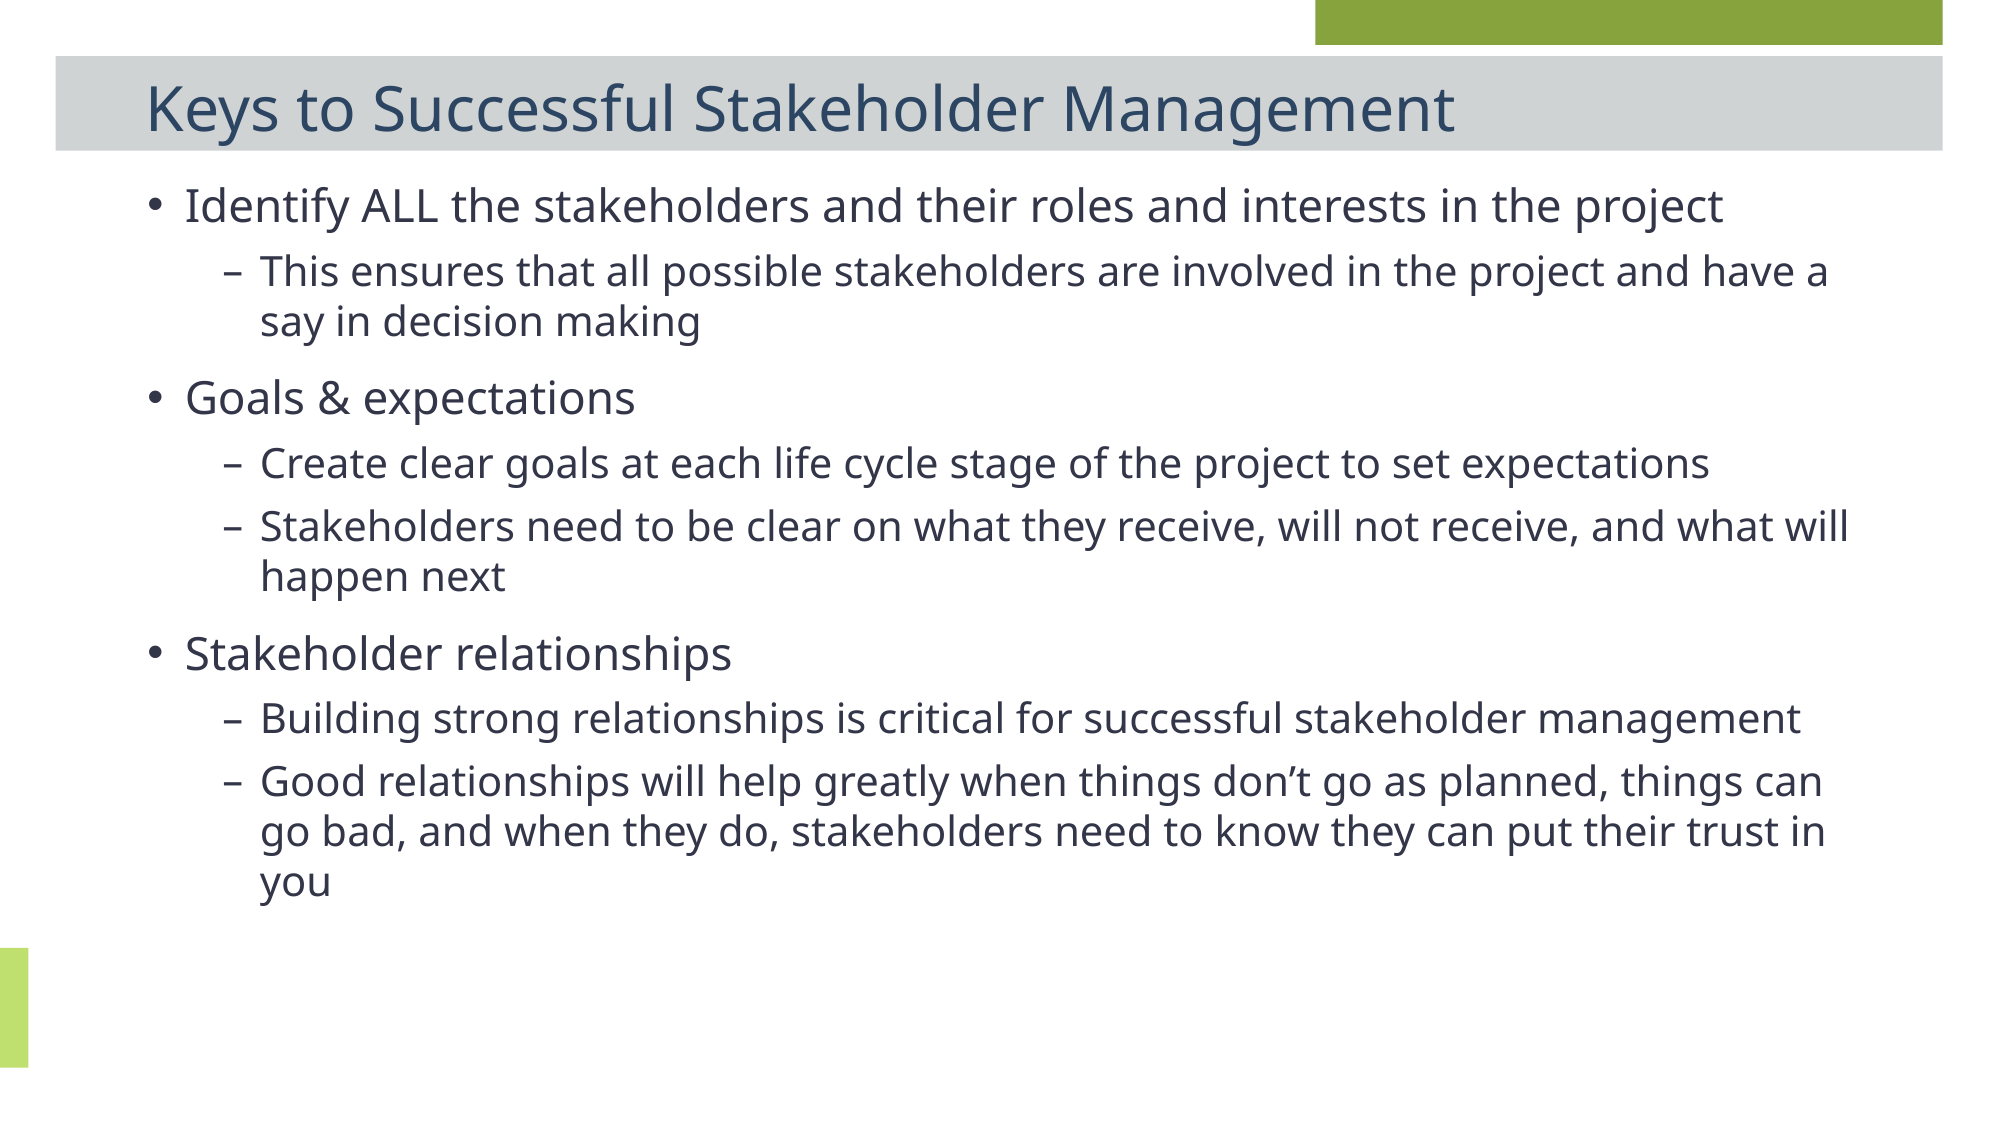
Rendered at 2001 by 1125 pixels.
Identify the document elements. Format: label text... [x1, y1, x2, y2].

title Keys to Successful Stakeholder Management [55, 56, 1943, 151]
list Identify ALL the stakeholders and their roles and interests in the project This ensures that all possible stakeholders are involved in the project and have a say in decision making Goals & expectations Create clear goals at each life cycle stage of the project to set expectations Stakeholders need to be clear on what they receive, will not receive, and what will happen next Stakeholder relationships Building strong relationships is critical for successful stakeholder management Good relationships will help greatly when things don’t go as planned, things can go bad, and when they do, stakeholders need to know they can put their trust in you [57, 161, 1943, 1065]
